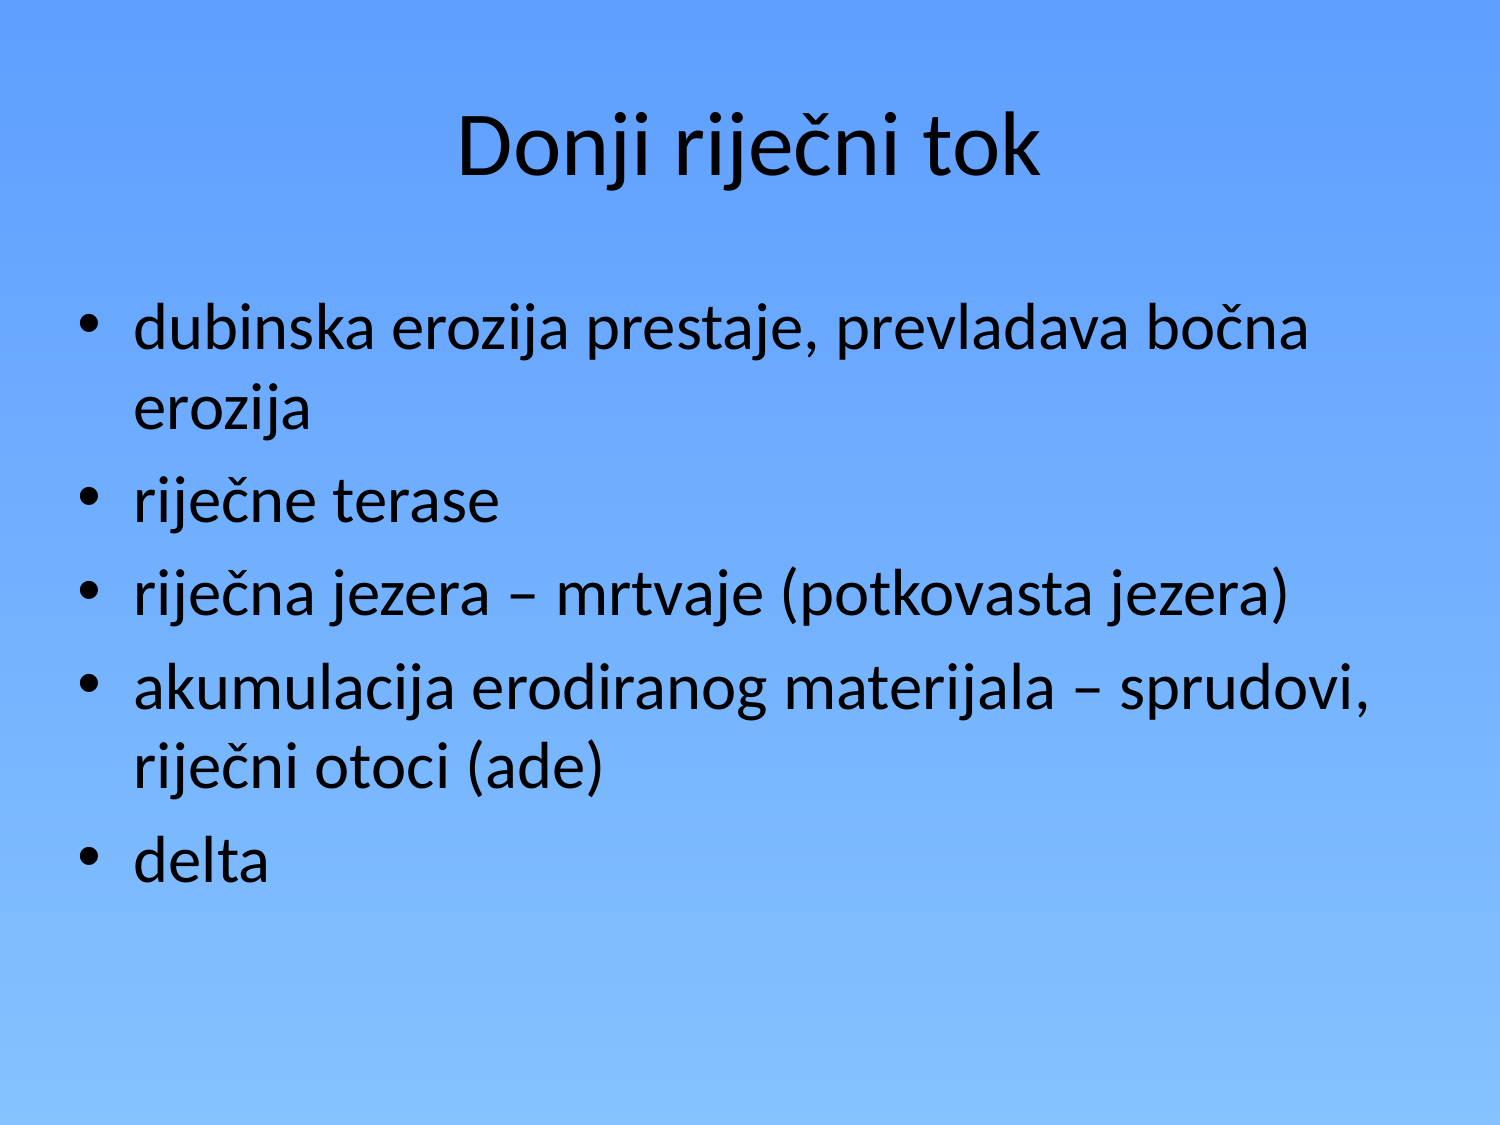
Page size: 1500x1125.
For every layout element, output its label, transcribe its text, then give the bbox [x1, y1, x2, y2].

title Donji riječni tok [0, 45, 1500, 233]
list dubinska erozija prestaje, prevladava bočna erozija riječne terase riječna jezera – mrtvaje (potkovasta jezera) akumulacija erodiranog materijala – sprudovi, riječni otoci (ade) delta [62, 275, 1413, 1018]
